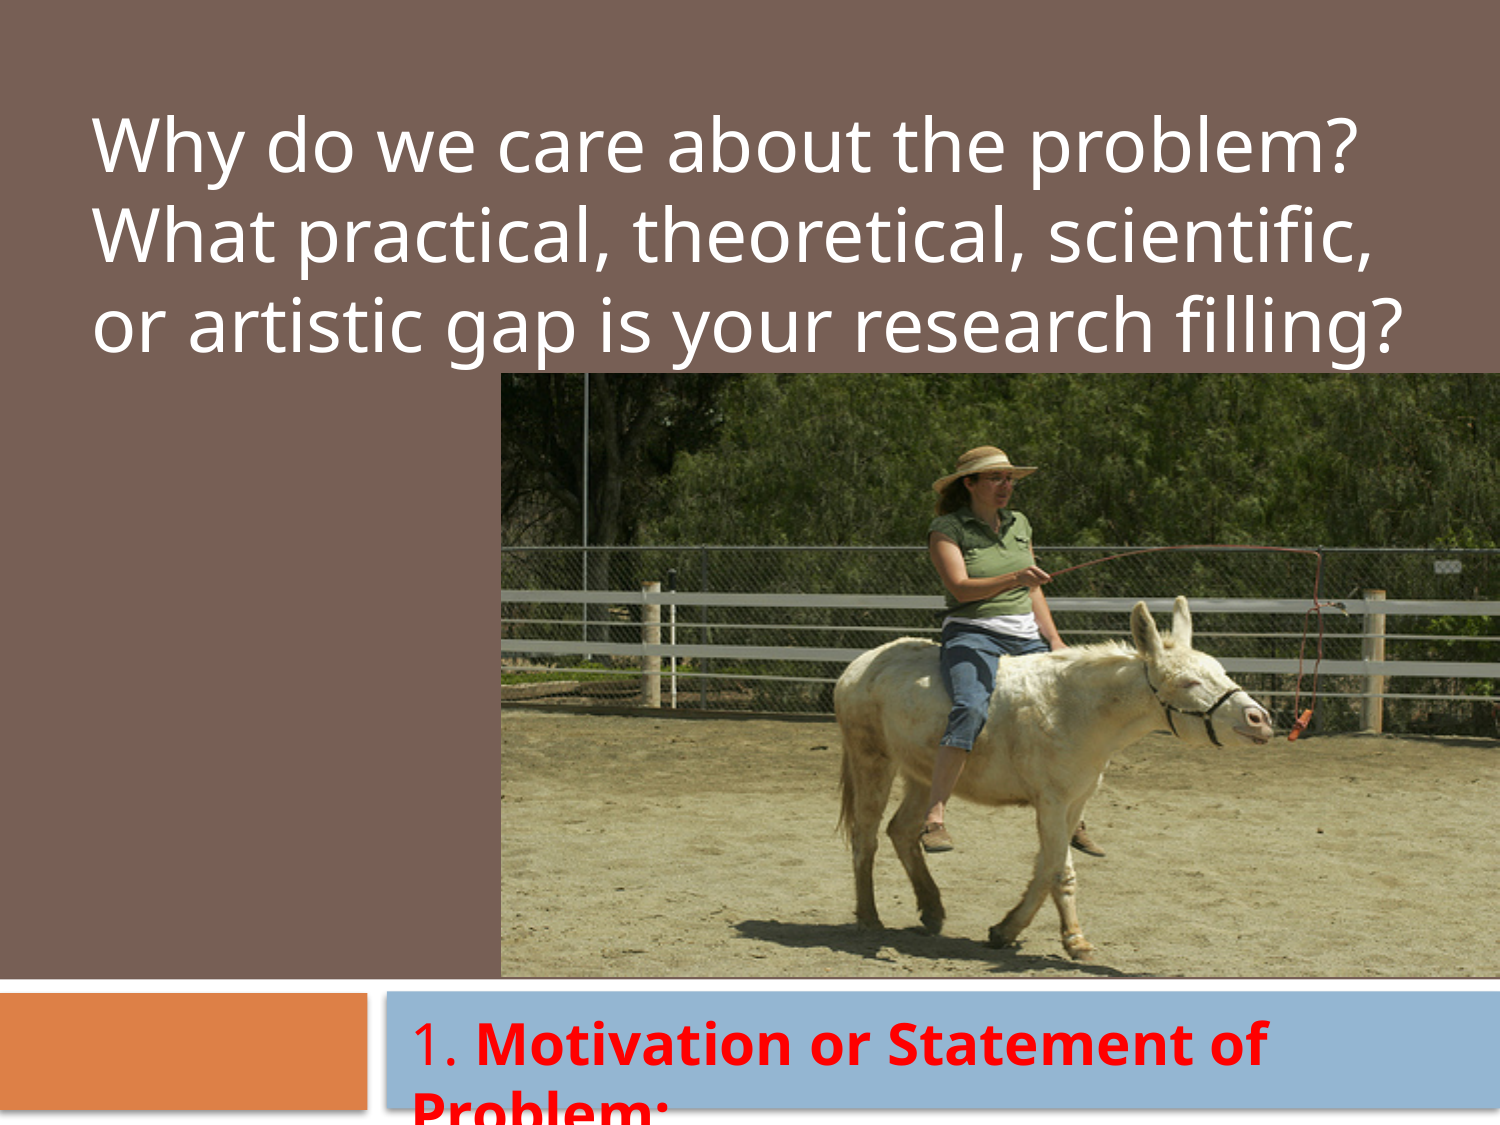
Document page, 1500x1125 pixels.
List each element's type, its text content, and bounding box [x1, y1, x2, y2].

text_box 1. Motivation or Statement of Problem: [395, 999, 1500, 1125]
picture [501, 373, 1500, 977]
text_box Why do we care about the problem? What practical, theoretical, scientific, or artistic gap is your research filling? [76, 89, 1447, 420]
